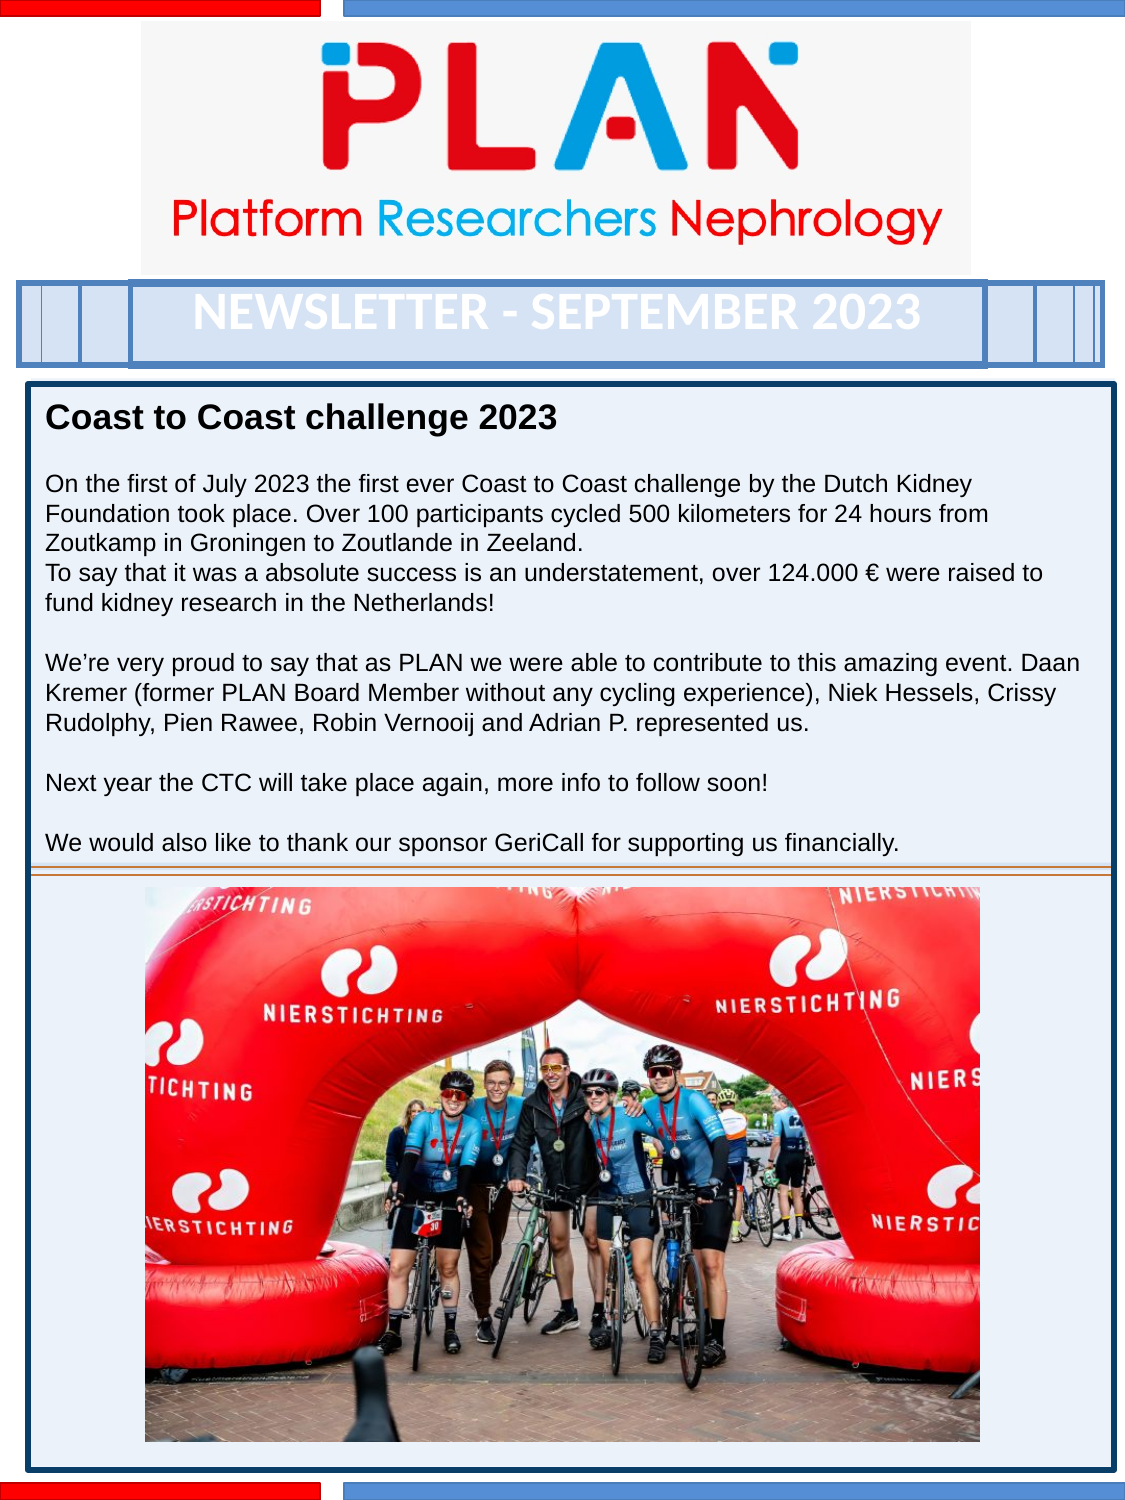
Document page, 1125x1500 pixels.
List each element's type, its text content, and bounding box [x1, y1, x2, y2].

table_header [42, 286, 78, 362]
table_header [1095, 286, 1100, 362]
picture [141, 21, 971, 275]
table_header NEWSLETTER - SEPTEMBER 2023 [133, 287, 982, 361]
table_header [1037, 286, 1073, 362]
table_header [1075, 286, 1093, 362]
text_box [0, 1482, 321, 1500]
table_header [82, 286, 128, 362]
table_header [22, 286, 41, 362]
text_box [343, 0, 1125, 17]
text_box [26, 383, 1115, 1471]
table_header [988, 286, 1033, 362]
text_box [0, 0, 321, 17]
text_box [343, 1482, 1125, 1500]
picture [145, 887, 980, 1442]
